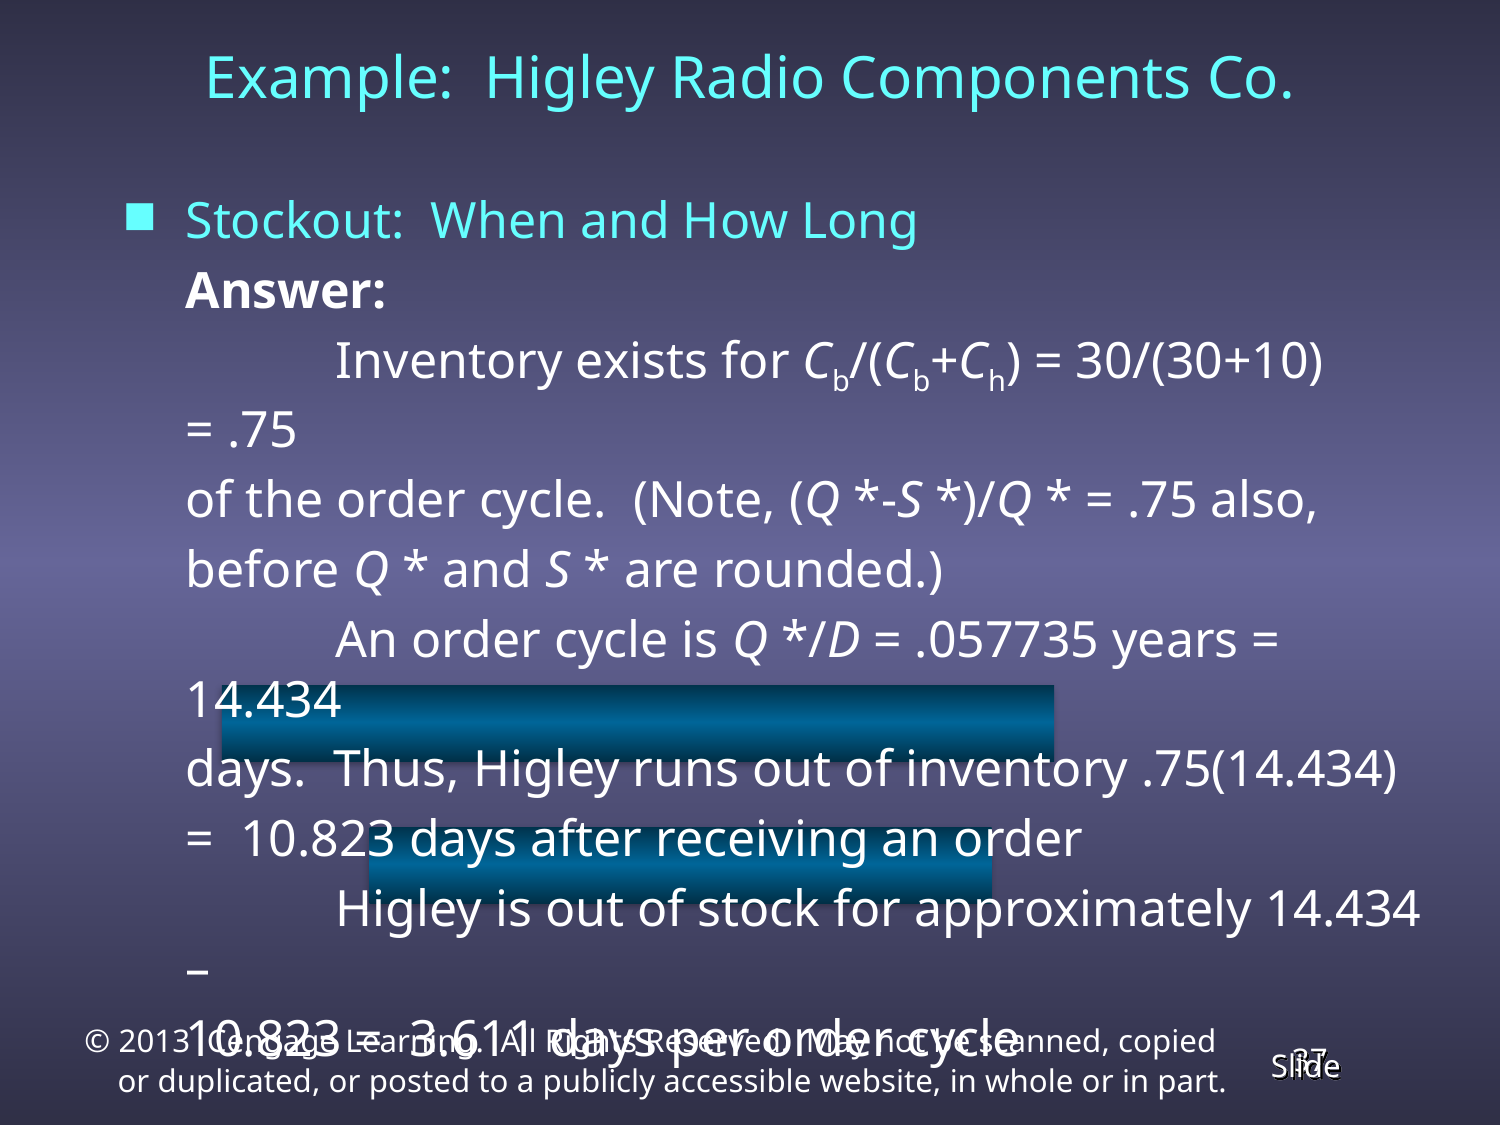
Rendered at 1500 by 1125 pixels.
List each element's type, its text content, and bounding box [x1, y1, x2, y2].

text_box Stockout: When and How Long Answer: Inventory exists for Cb/(Cb+Ch) = 30/(30+10) = .75 of the order cycle. (Note, (Q *-S *)/Q * = .75 also, before Q * and S * are rounded.) An order cycle is Q */D = .057735 years = 14.434 days. Thus, Higley runs out of inventory .75(14.434) = 10.823 days after receiving an order Higley is out of stock for approximately 14.434 – 10.823 = 3.611 days per order cycle [114, 181, 1444, 924]
text_box Example: Higley Radio Components Co. [112, 8, 1388, 143]
